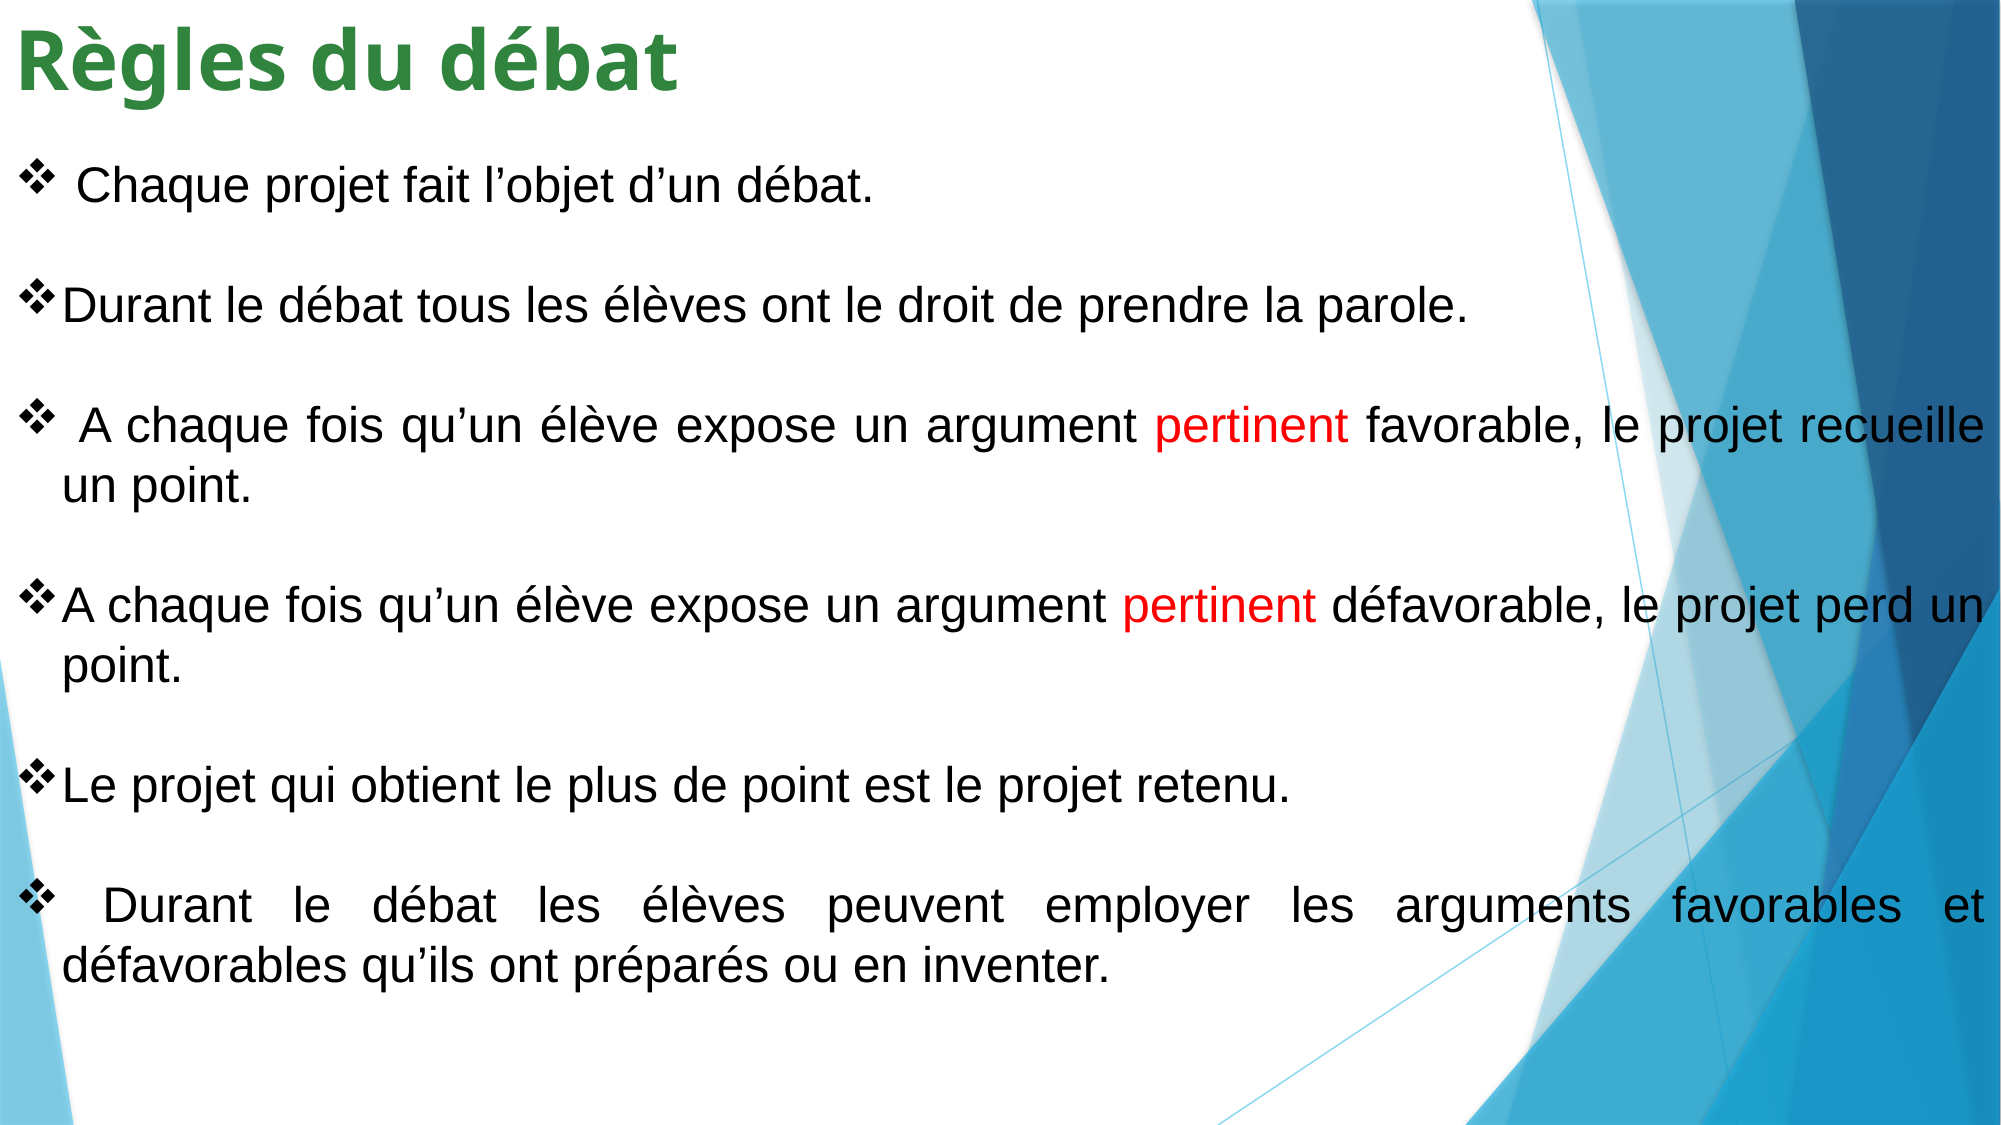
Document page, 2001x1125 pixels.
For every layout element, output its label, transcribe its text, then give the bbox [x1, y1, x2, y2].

text_box Règles du débat Chaque projet fait l’objet d’un débat. Durant le débat tous les élèves ont le droit de prendre la parole. A chaque fois qu’un élève expose un argument pertinent favorable, le projet recueille un point. A chaque fois qu’un élève expose un argument pertinent défavorable, le projet perd un point. Le projet qui obtient le plus de point est le projet retenu. Durant le débat les élèves peuvent employer les arguments favorables et défavorables qu’ils ont préparés ou en inventer. [0, 0, 2000, 1060]
